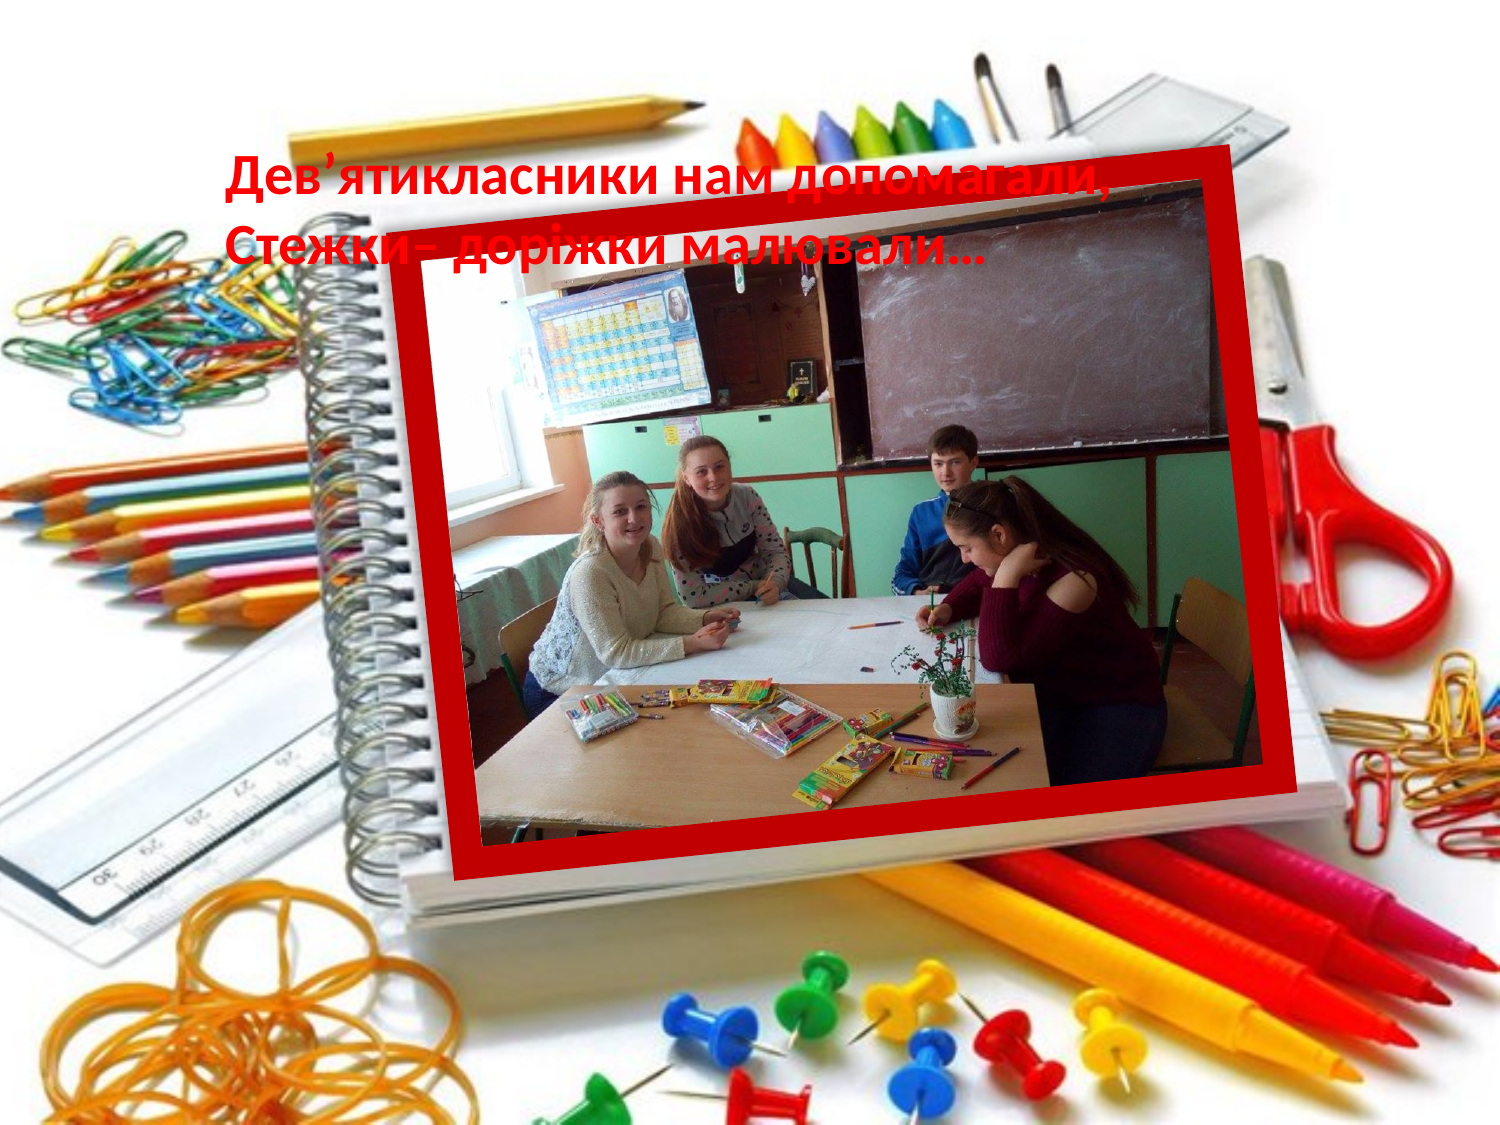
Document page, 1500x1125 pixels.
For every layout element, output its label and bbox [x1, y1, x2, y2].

list [0, 0, 1500, 1125]
picture [448, 217, 1235, 808]
